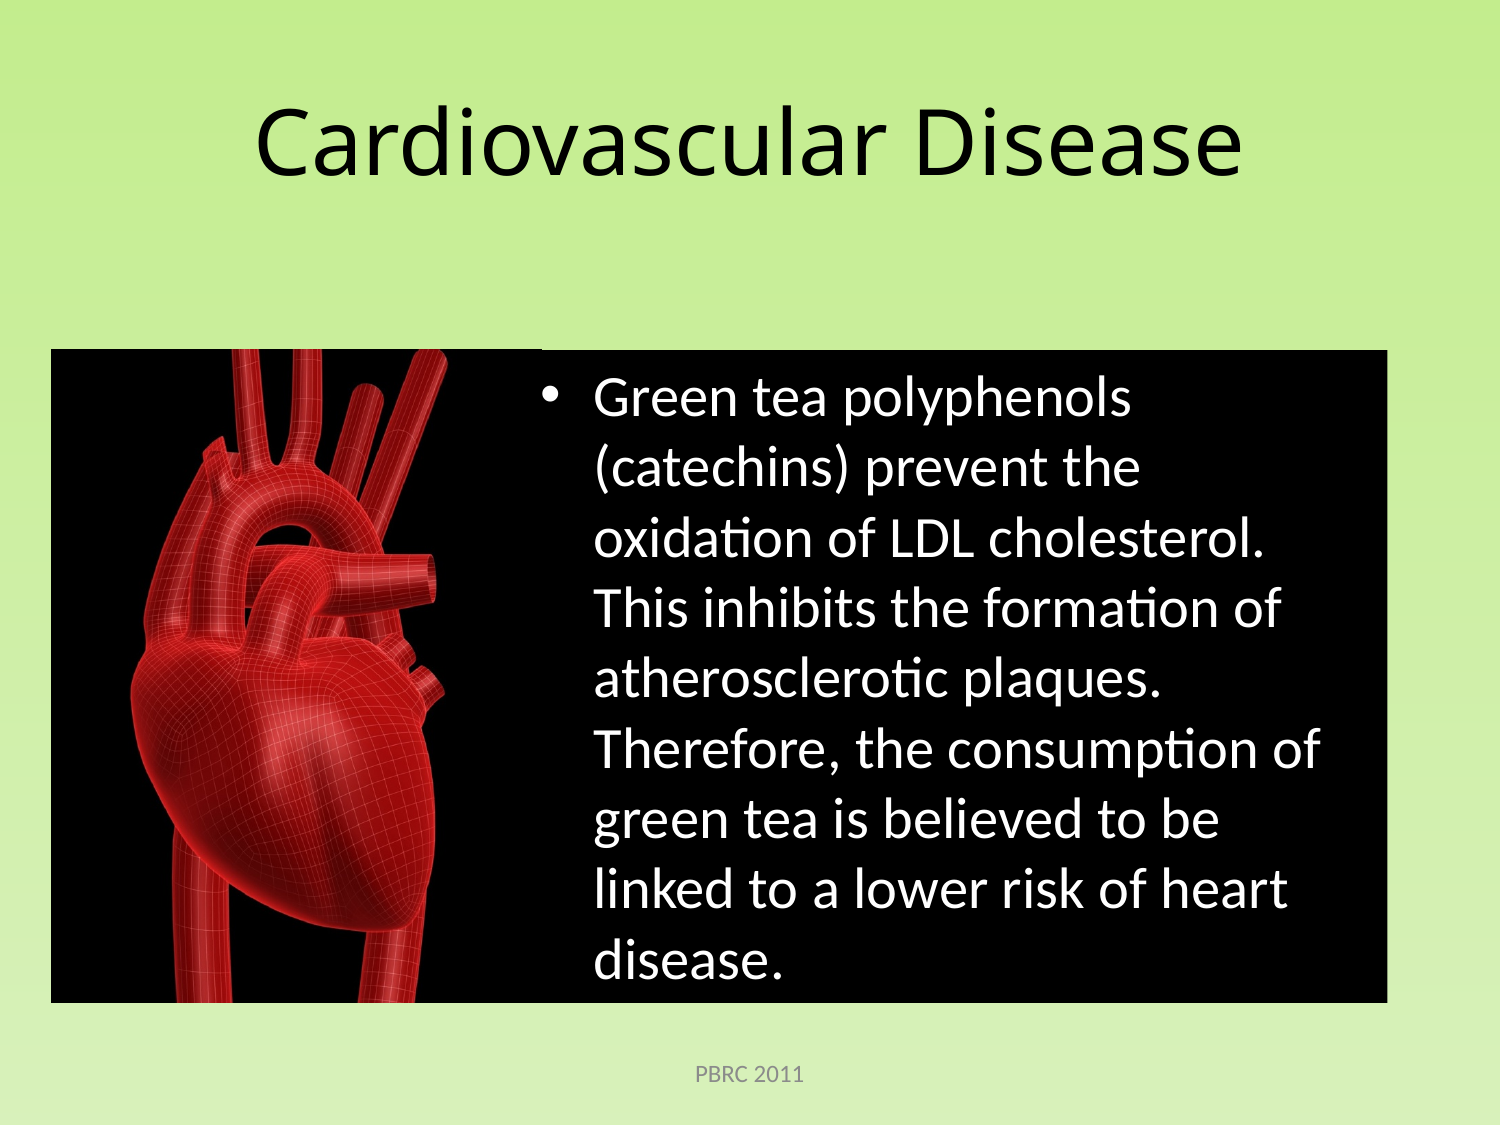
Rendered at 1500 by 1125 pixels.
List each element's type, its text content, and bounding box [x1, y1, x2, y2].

list Green tea polyphenols (catechins) prevent the oxidation of LDL cholesterol. This inhibits the formation of atherosclerotic plaques. Therefore, the consumption of green tea is believed to be linked to a lower risk of heart disease. [548, 350, 1388, 1003]
picture [51, 349, 542, 1003]
footer PBRC 2011 [512, 1042, 988, 1103]
title Cardiovascular Disease [75, 45, 1425, 233]
